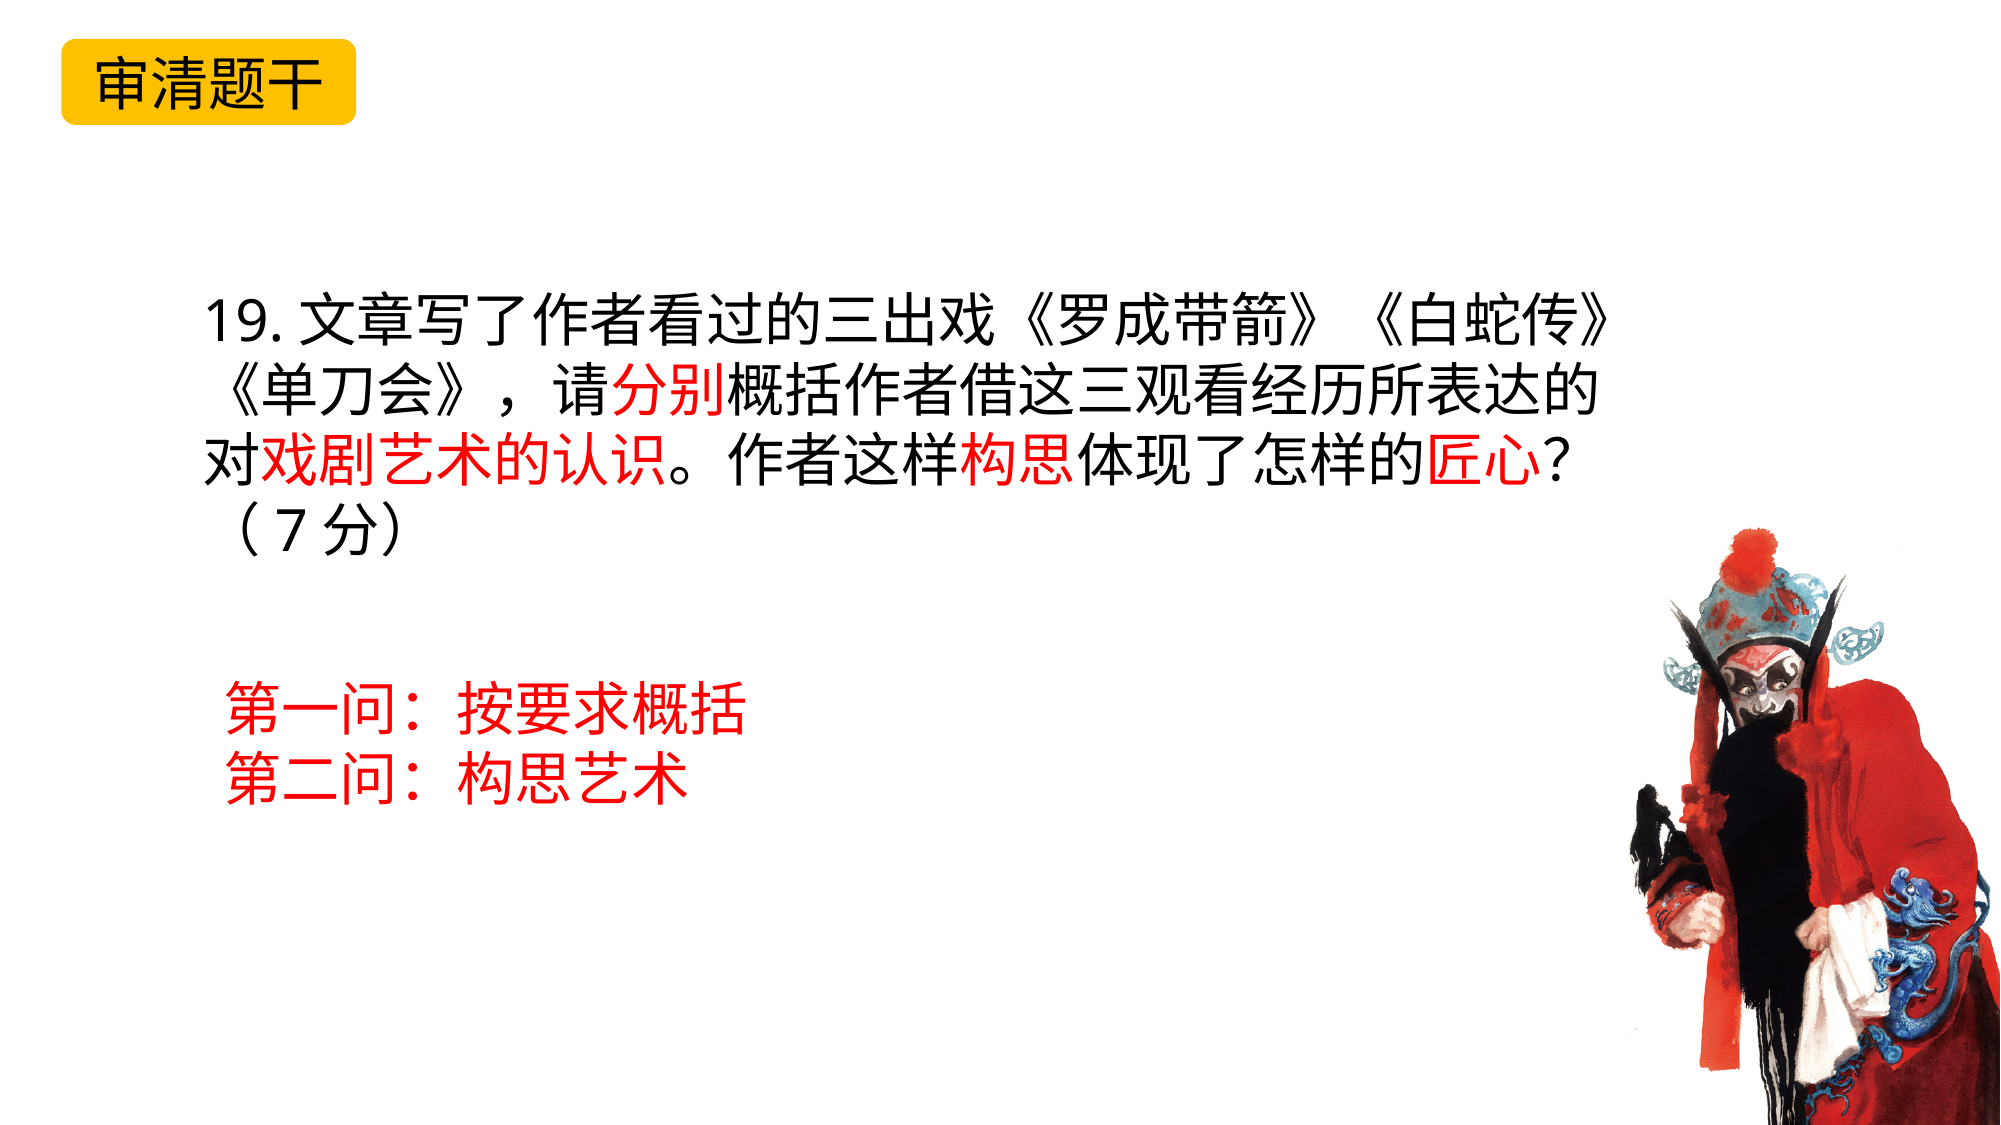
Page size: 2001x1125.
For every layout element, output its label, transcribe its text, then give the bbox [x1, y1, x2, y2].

text_box 19.文章写了作者看过的三出戏《罗成带箭》《白蛇传》《单刀会》，请分别概括作者借这三观看经历所表达的对戏剧艺术的认识。作者这样构思体现了怎样的匠心？（7分） [187, 275, 1672, 571]
text_box 第一问：按要求概括 第二问：构思艺术 [208, 665, 1002, 820]
picture [1601, 518, 2000, 1125]
text_box 审清题干 [61, 38, 357, 125]
